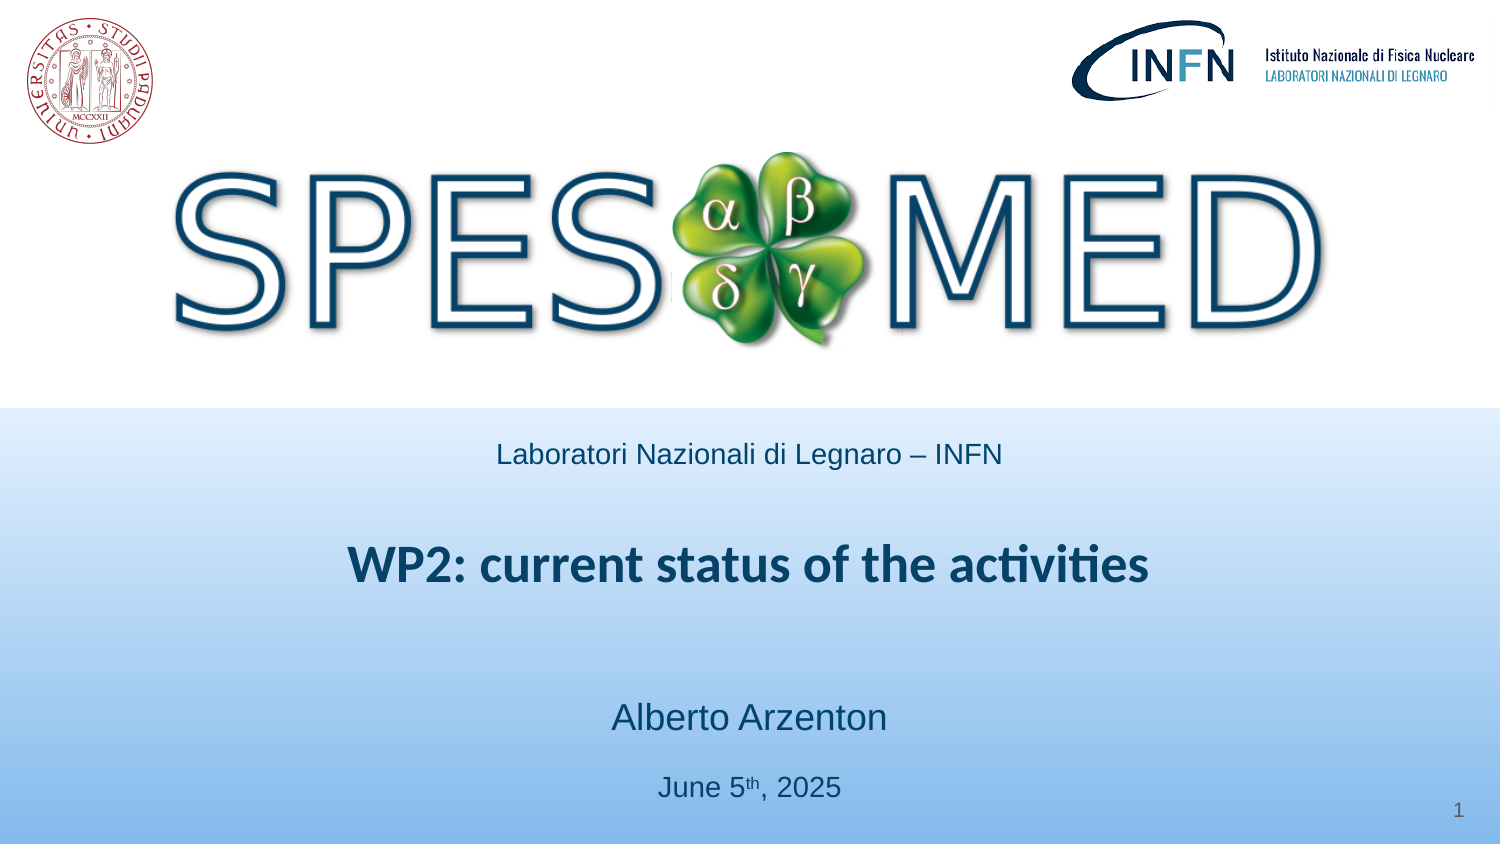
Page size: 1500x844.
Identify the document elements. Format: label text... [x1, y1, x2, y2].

picture [170, 152, 1330, 357]
slide_number 1 [1389, 776, 1480, 841]
text_box Laboratori Nazionali di Legnaro – INFN [84, 402, 1415, 484]
text_box June 5th, 2025 [84, 736, 1415, 817]
text_box [0, 408, 1500, 844]
text_box Alberto Arzenton [84, 655, 1415, 736]
picture [26, 18, 153, 145]
text_box WP2: current status of the activities [63, 503, 1435, 727]
picture [1059, 12, 1493, 110]
